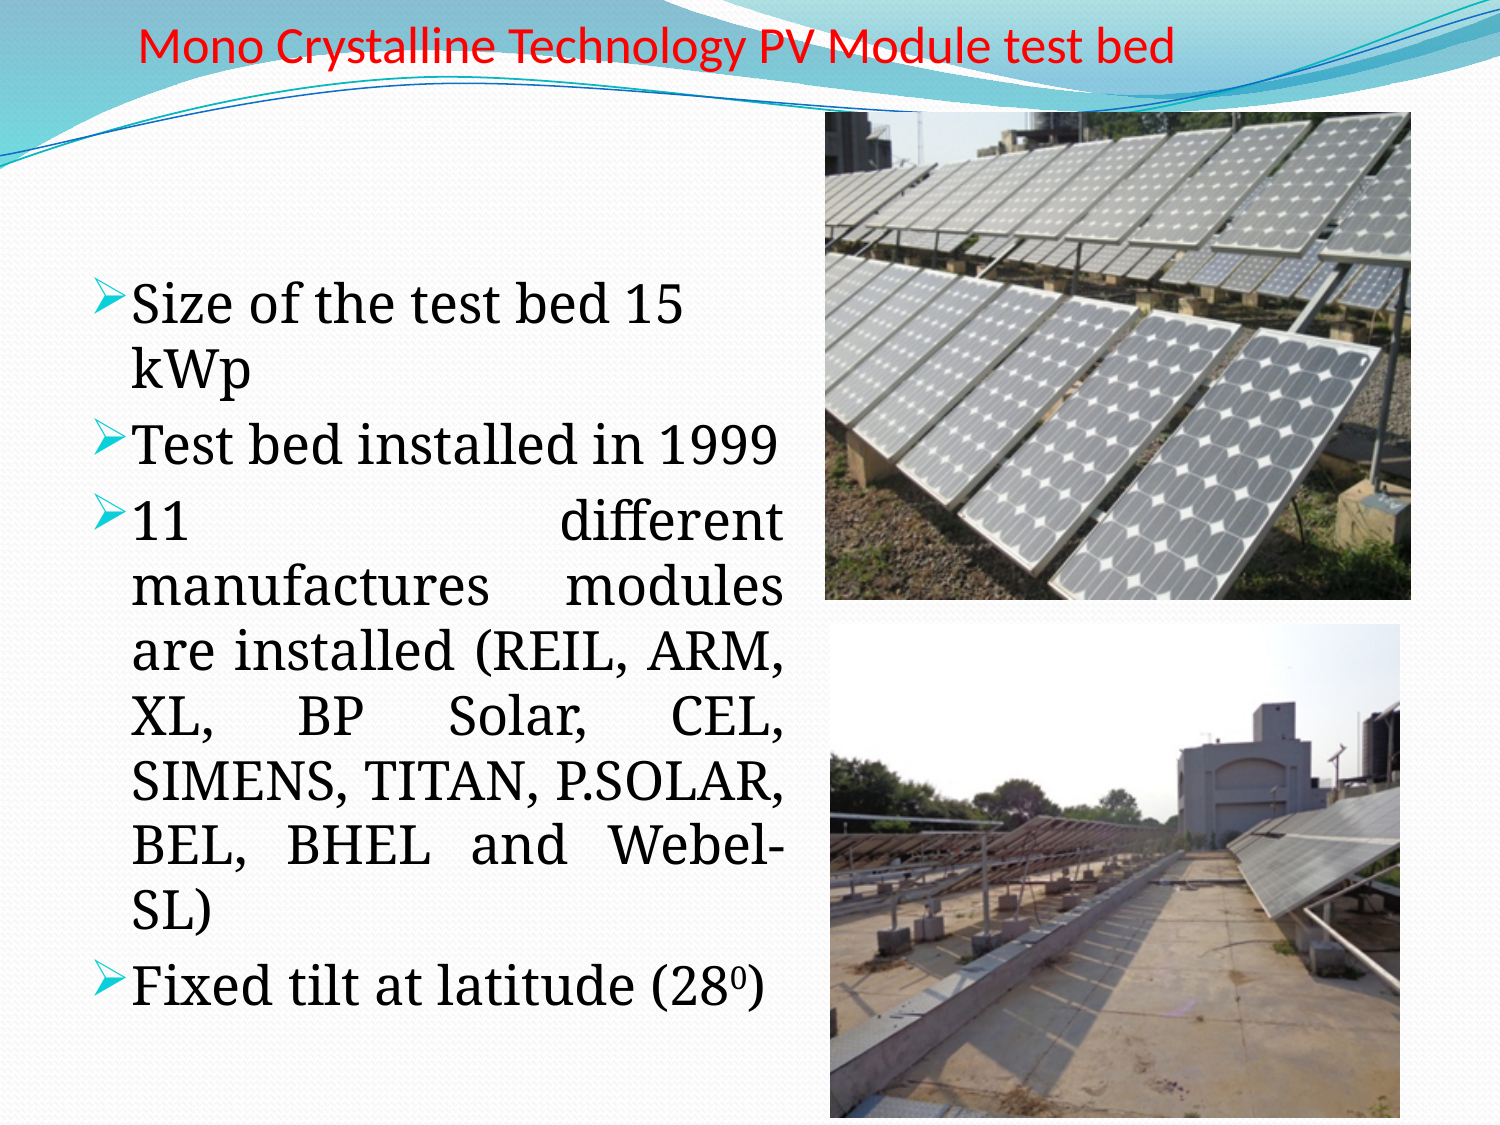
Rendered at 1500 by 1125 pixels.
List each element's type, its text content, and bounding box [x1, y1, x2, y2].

picture [824, 112, 1412, 601]
picture [830, 624, 1401, 1118]
title Mono Crystalline Technology PV Module test bed [137, 0, 1425, 175]
list Size of the test bed 15 kWp Test bed installed in 1999 11 different manufactures modules are installed (REIL, ARM, XL, BP Solar, CEL, SIMENS, TITAN, P.SOLAR, BEL, BHEL and Webel-SL) Fixed tilt at latitude (280) [75, 262, 800, 1100]
